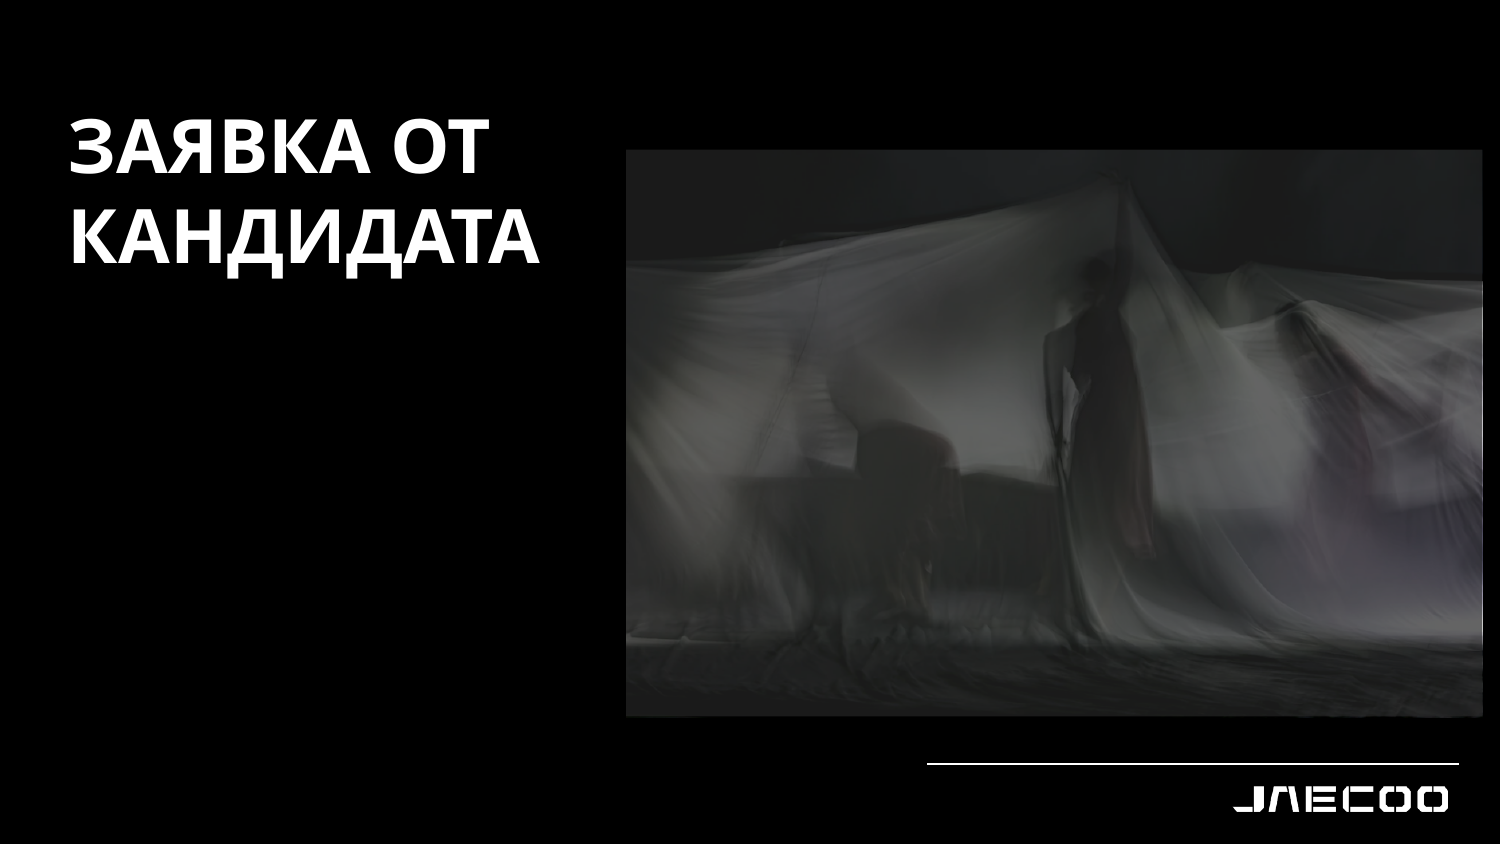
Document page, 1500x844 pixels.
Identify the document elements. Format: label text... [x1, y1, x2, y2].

text_box ЗАЯВКА ОТ КАНДИДАТА [53, 91, 597, 292]
picture [625, 149, 1483, 718]
picture [1232, 786, 1448, 812]
